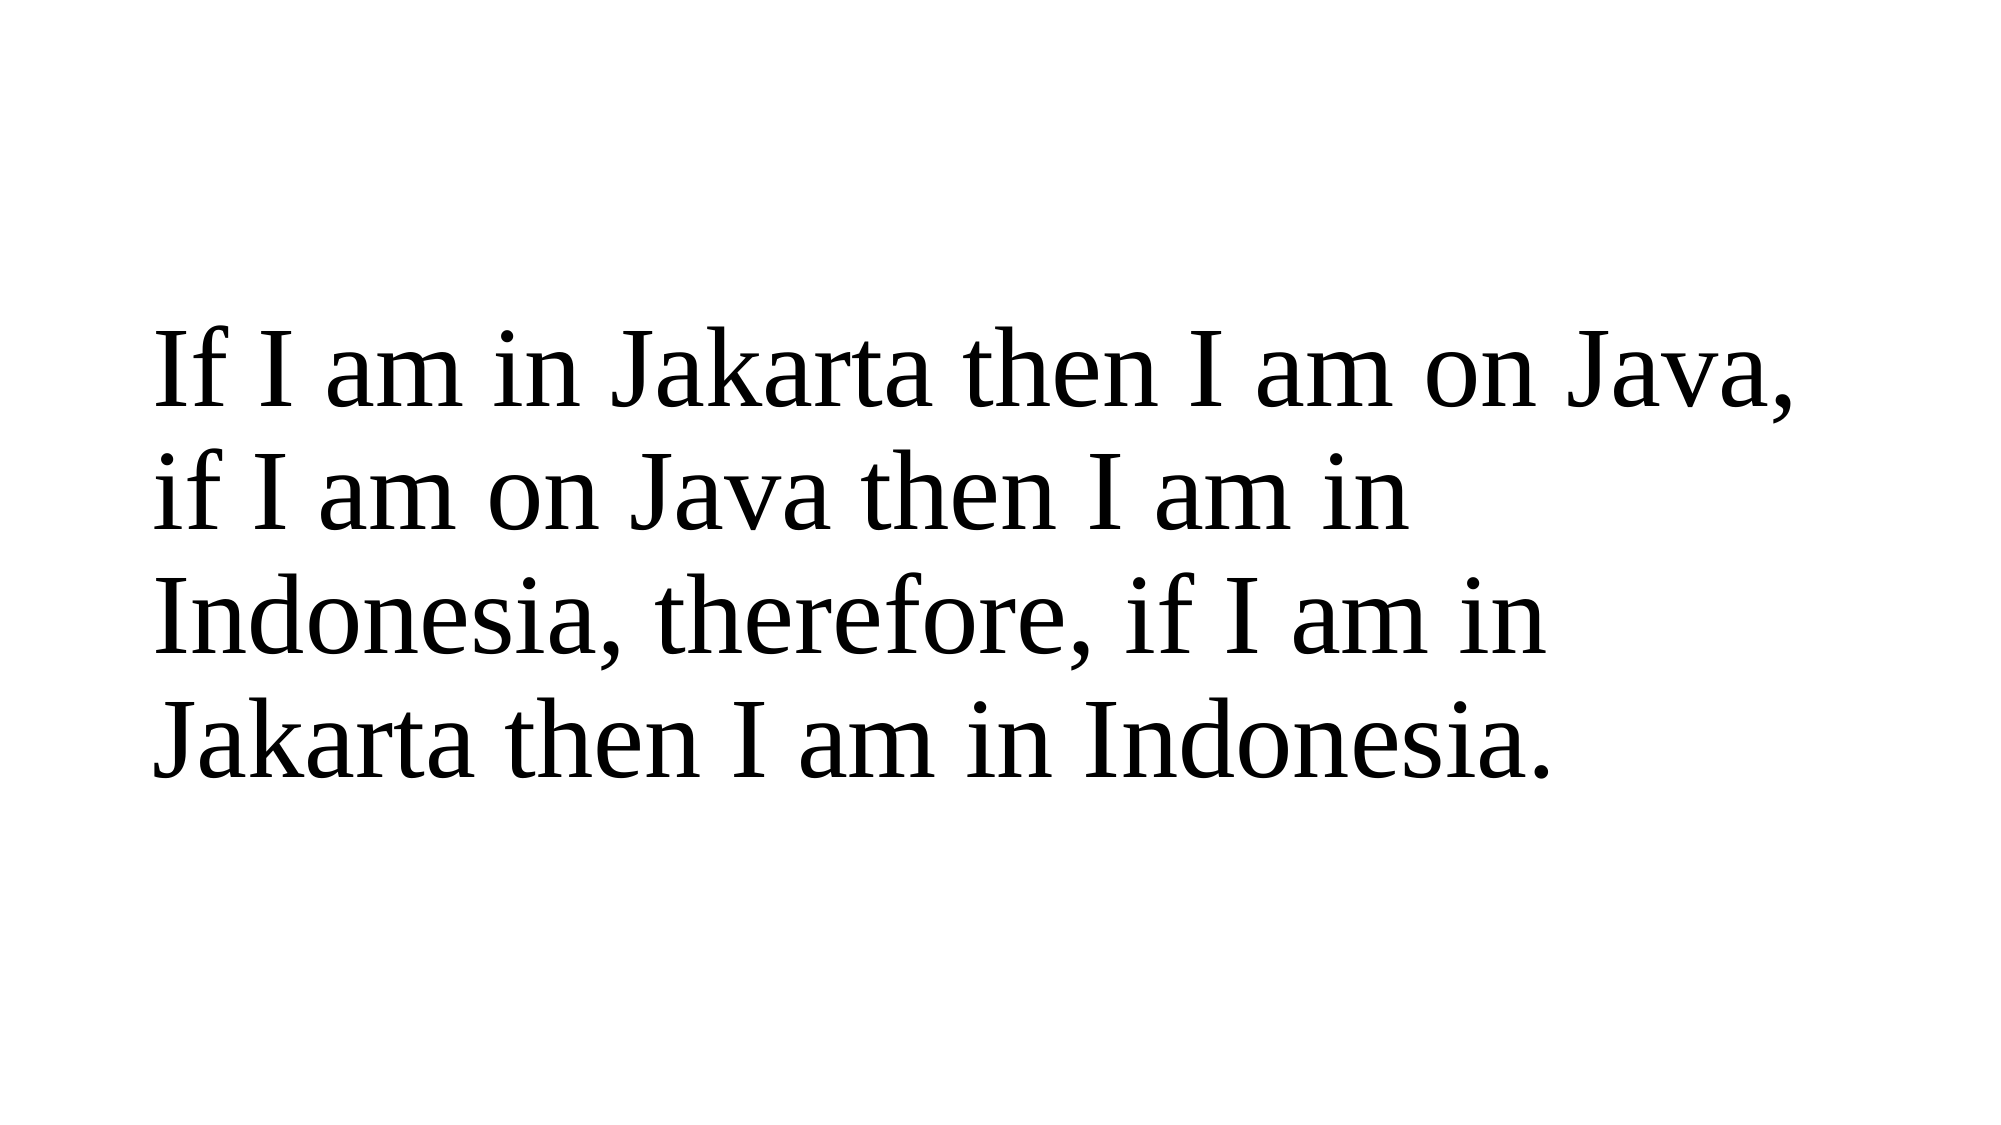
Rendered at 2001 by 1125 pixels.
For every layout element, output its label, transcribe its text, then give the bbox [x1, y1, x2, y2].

list If I am in Jakarta then I am on Java, if I am on Java then I am in Indonesia, therefore, if I am in Jakarta then I am in Indonesia. [137, 299, 1863, 1014]
